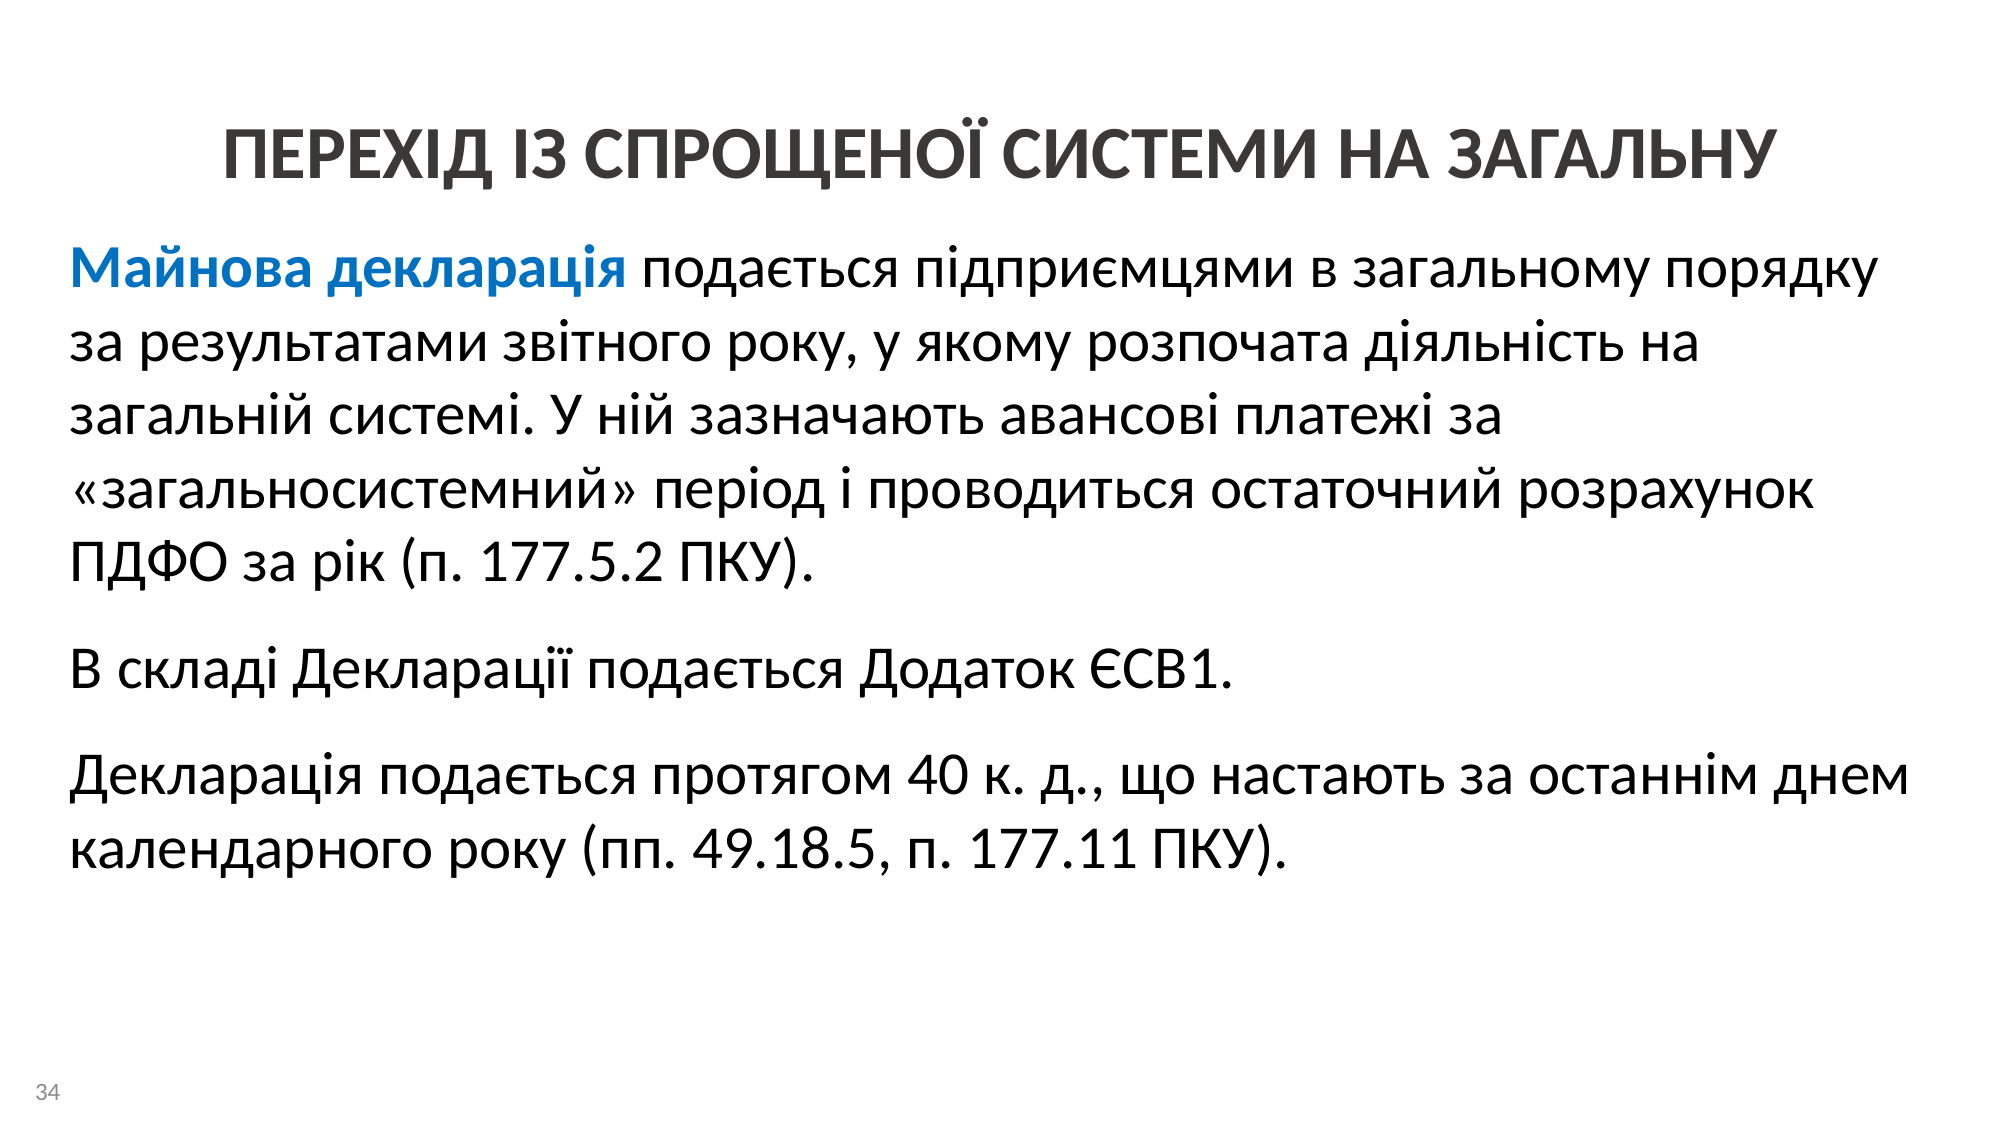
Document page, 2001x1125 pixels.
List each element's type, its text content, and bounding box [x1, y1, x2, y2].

title ПЕРЕХІД ІЗ СПРОЩЕНОЇ СИСТЕМИ На загальну [0, 88, 2000, 220]
text_box Майнова декларація подається підприємцями в загальному порядку за результатами звітного року, у якому розпочата діяльність на загальній системі. У ній зазначають авансові платежі за «загальносистемний» період і проводиться остаточний розрахунок ПДФО за рік (п. 177.5.2 ПКУ). В складі Декларації подається Додаток ЄСВ1. Декларація подається протягом 40 к. д., що настають за останнім днем календарного року (пп. 49.18.5, п. 177.11 ПКУ). [55, 219, 1945, 888]
slide_number 34 [20, 1060, 106, 1121]
